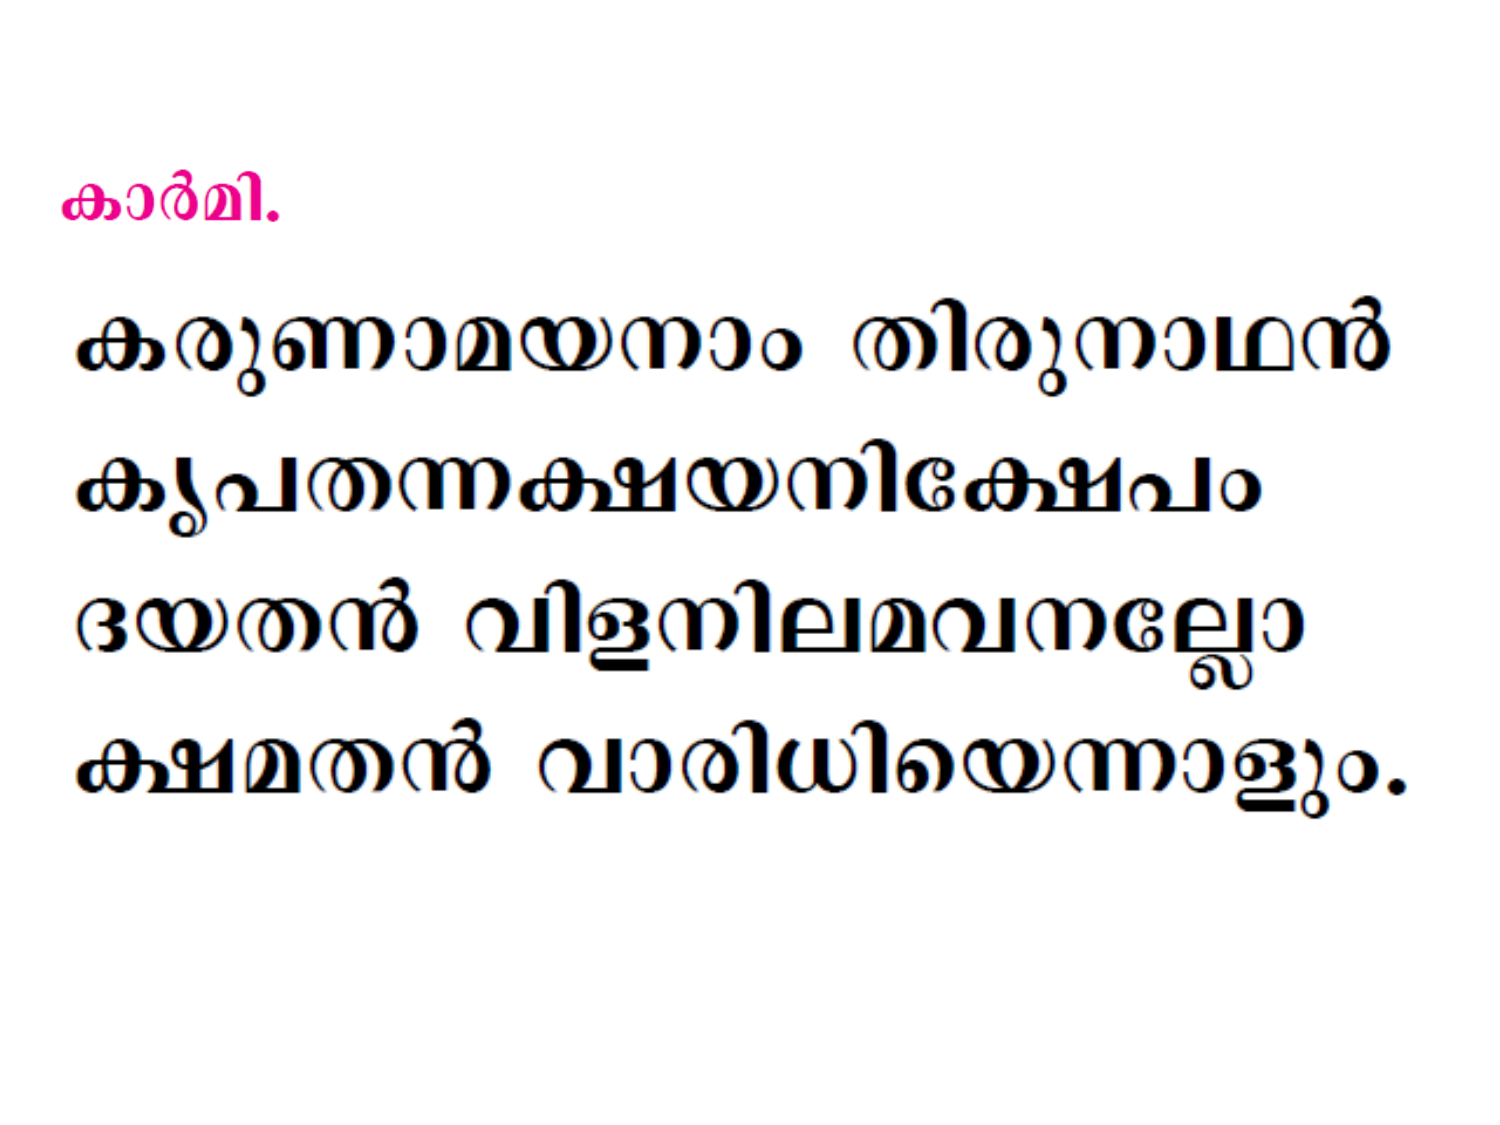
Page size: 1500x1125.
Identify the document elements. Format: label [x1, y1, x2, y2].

picture [60, 162, 312, 241]
picture [60, 287, 1496, 838]
